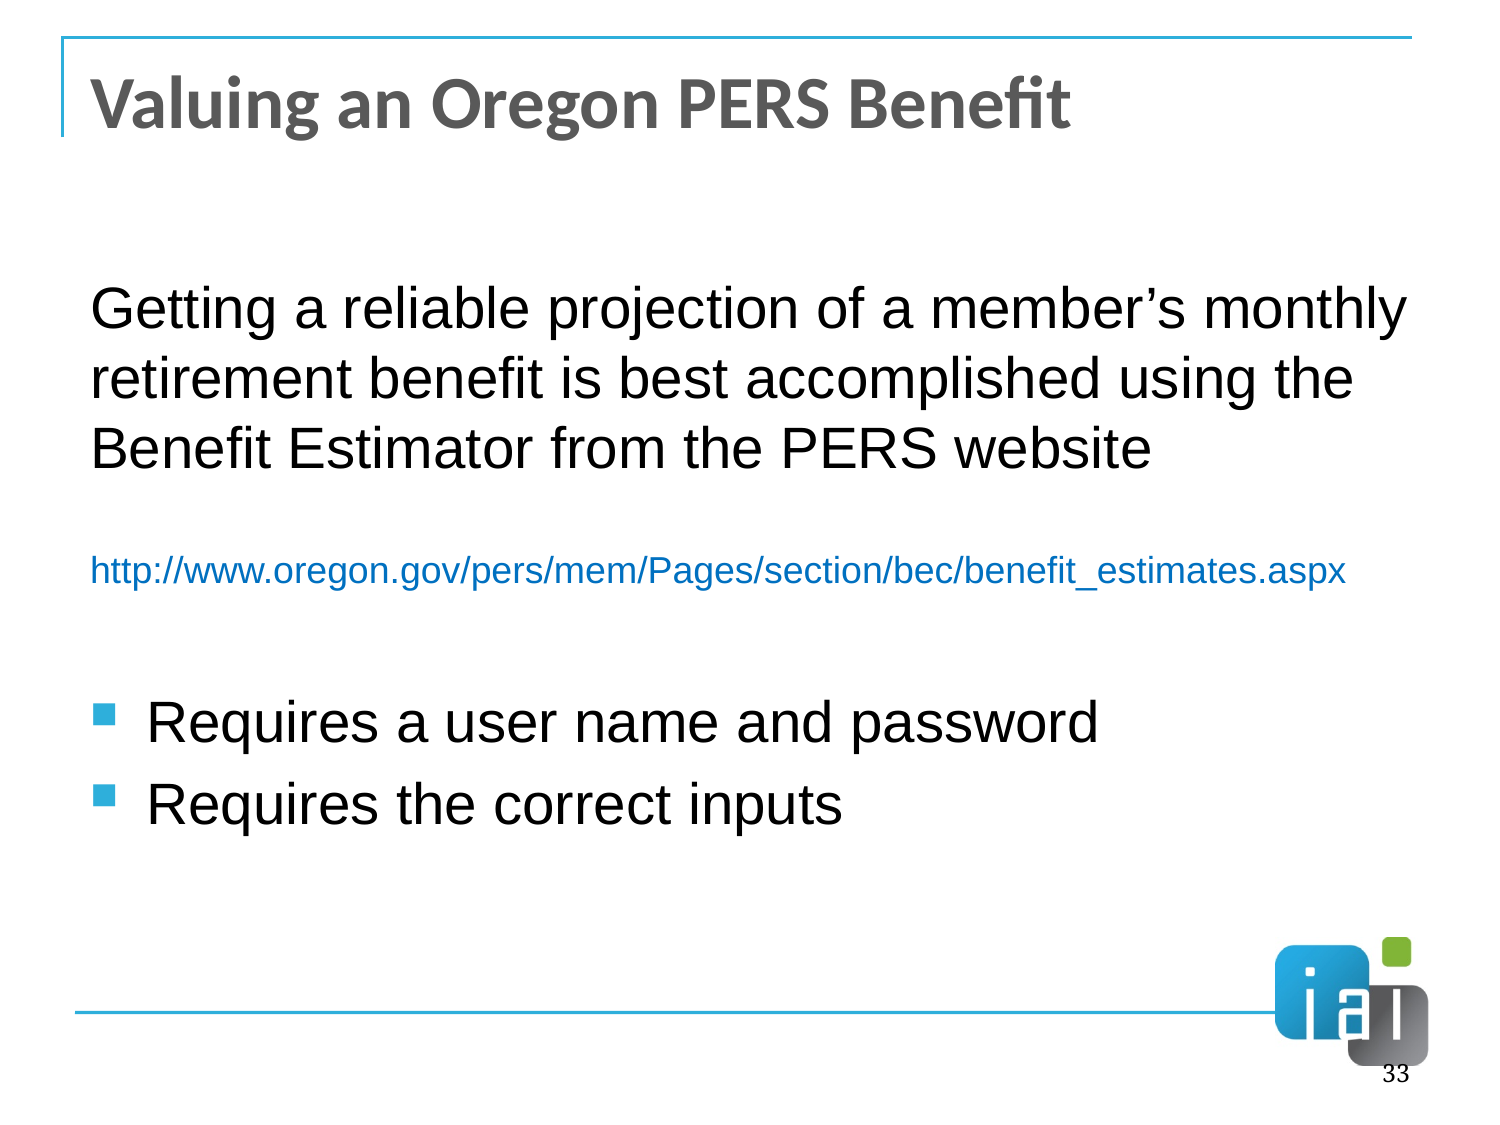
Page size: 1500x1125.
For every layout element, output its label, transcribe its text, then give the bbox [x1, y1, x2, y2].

slide_number 33 [1074, 1023, 1426, 1100]
title Valuing an Oregon PERS Benefit [74, 45, 1426, 233]
picture [1274, 937, 1430, 1066]
list Getting a reliable projection of a member’s monthly retirement benefit is best accomplished using the Benefit Estimator from the PERS website http://www.oregon.gov/pers/mem/Pages/section/bec/benefit_estimates.aspx Requires a user name and password Requires the correct inputs [74, 262, 1426, 1006]
